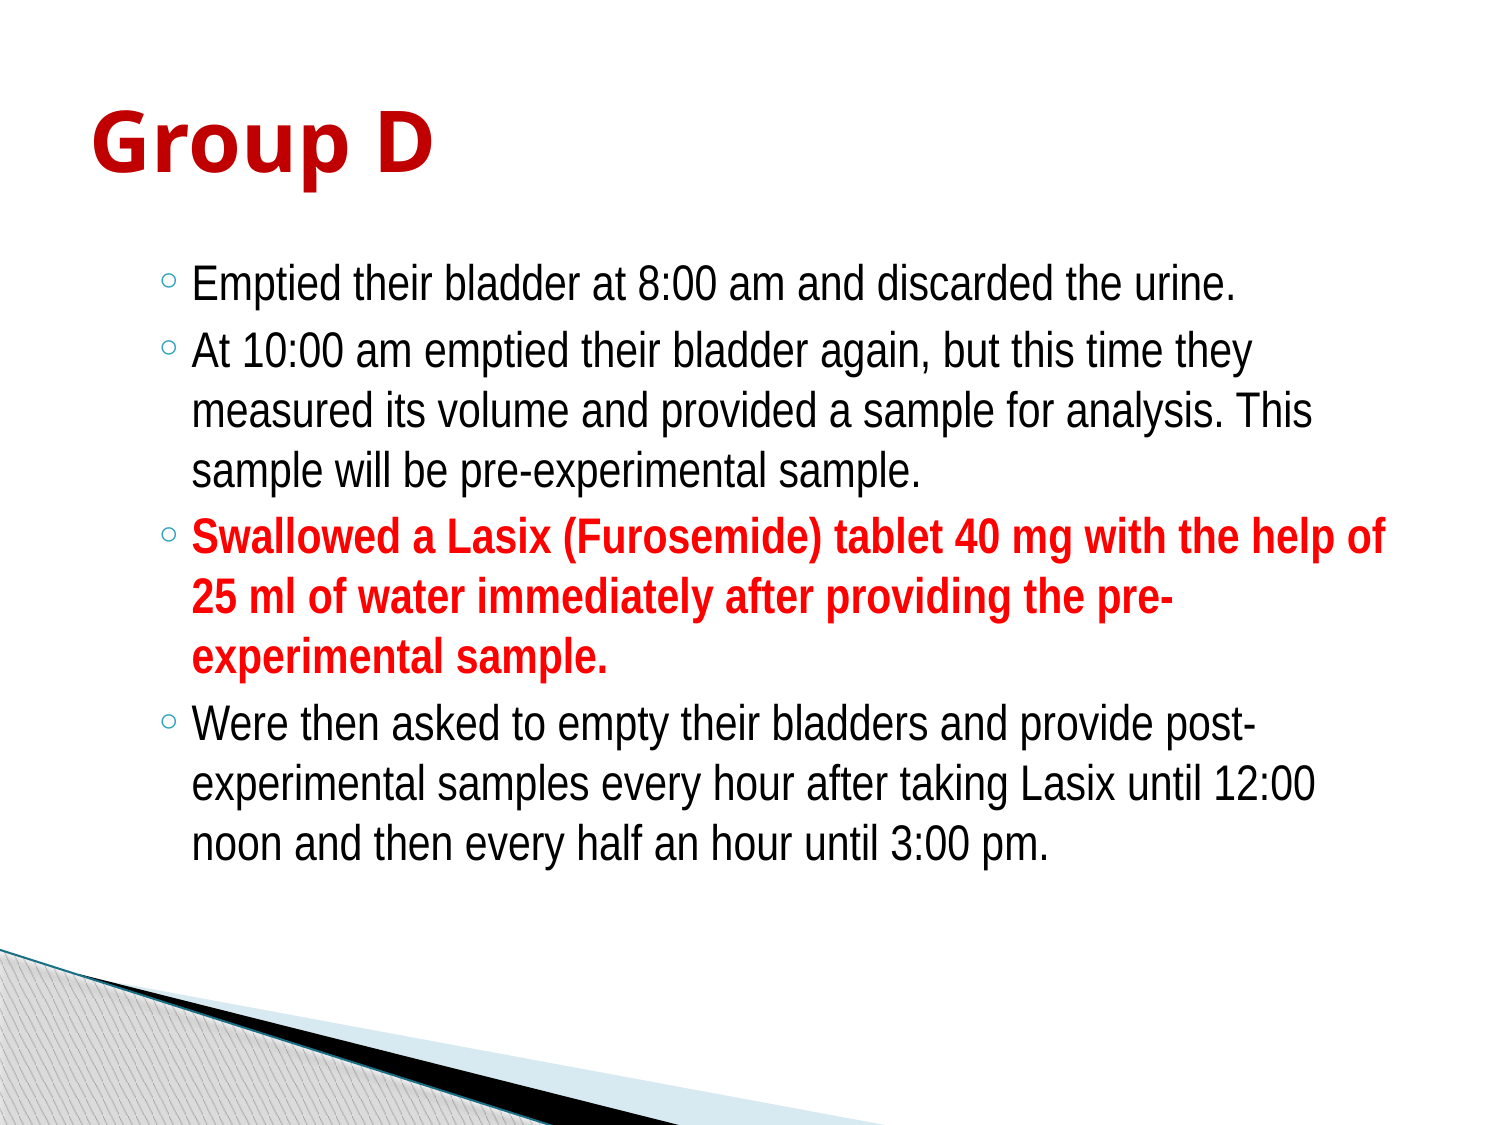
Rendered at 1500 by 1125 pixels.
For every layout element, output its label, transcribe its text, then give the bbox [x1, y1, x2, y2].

list Emptied their bladder at 8:00 am and discarded the urine. At 10:00 am emptied their bladder again, but this time they measured its volume and provided a sample for analysis. This sample will be pre-experimental sample. Swallowed a Lasix (Furosemide) tablet 40 mg with the help of 25 ml of water immediately after providing the pre-experimental sample. Were then asked to empty their bladders and provide post-experimental samples every hour after taking Lasix until 12:00 noon and then every half an hour until 3:00 pm. [75, 243, 1425, 986]
title Group D [75, 45, 1425, 233]
